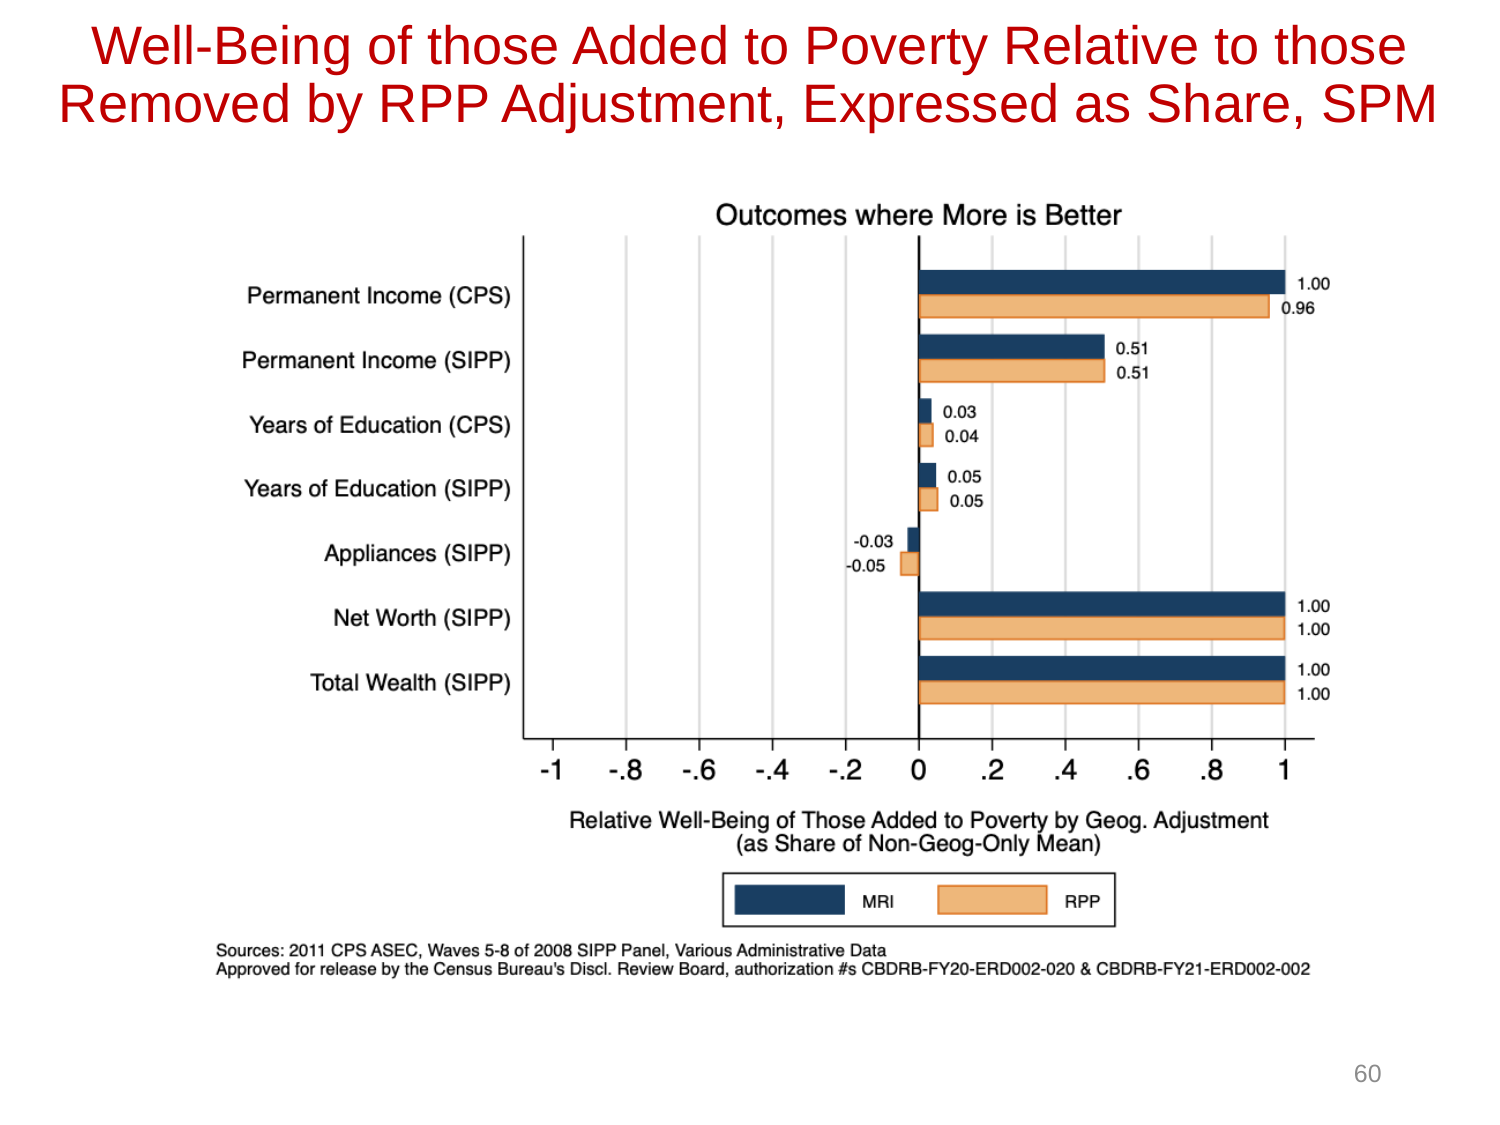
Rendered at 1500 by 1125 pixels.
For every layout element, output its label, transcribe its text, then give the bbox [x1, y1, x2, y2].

title Well-Being of those Added to Poverty Relative to those Removed by RPP Adjustment, Expressed as Share, SPM [0, 0, 1500, 153]
slide_number 60 [1059, 1042, 1397, 1103]
picture [181, 166, 1345, 1013]
